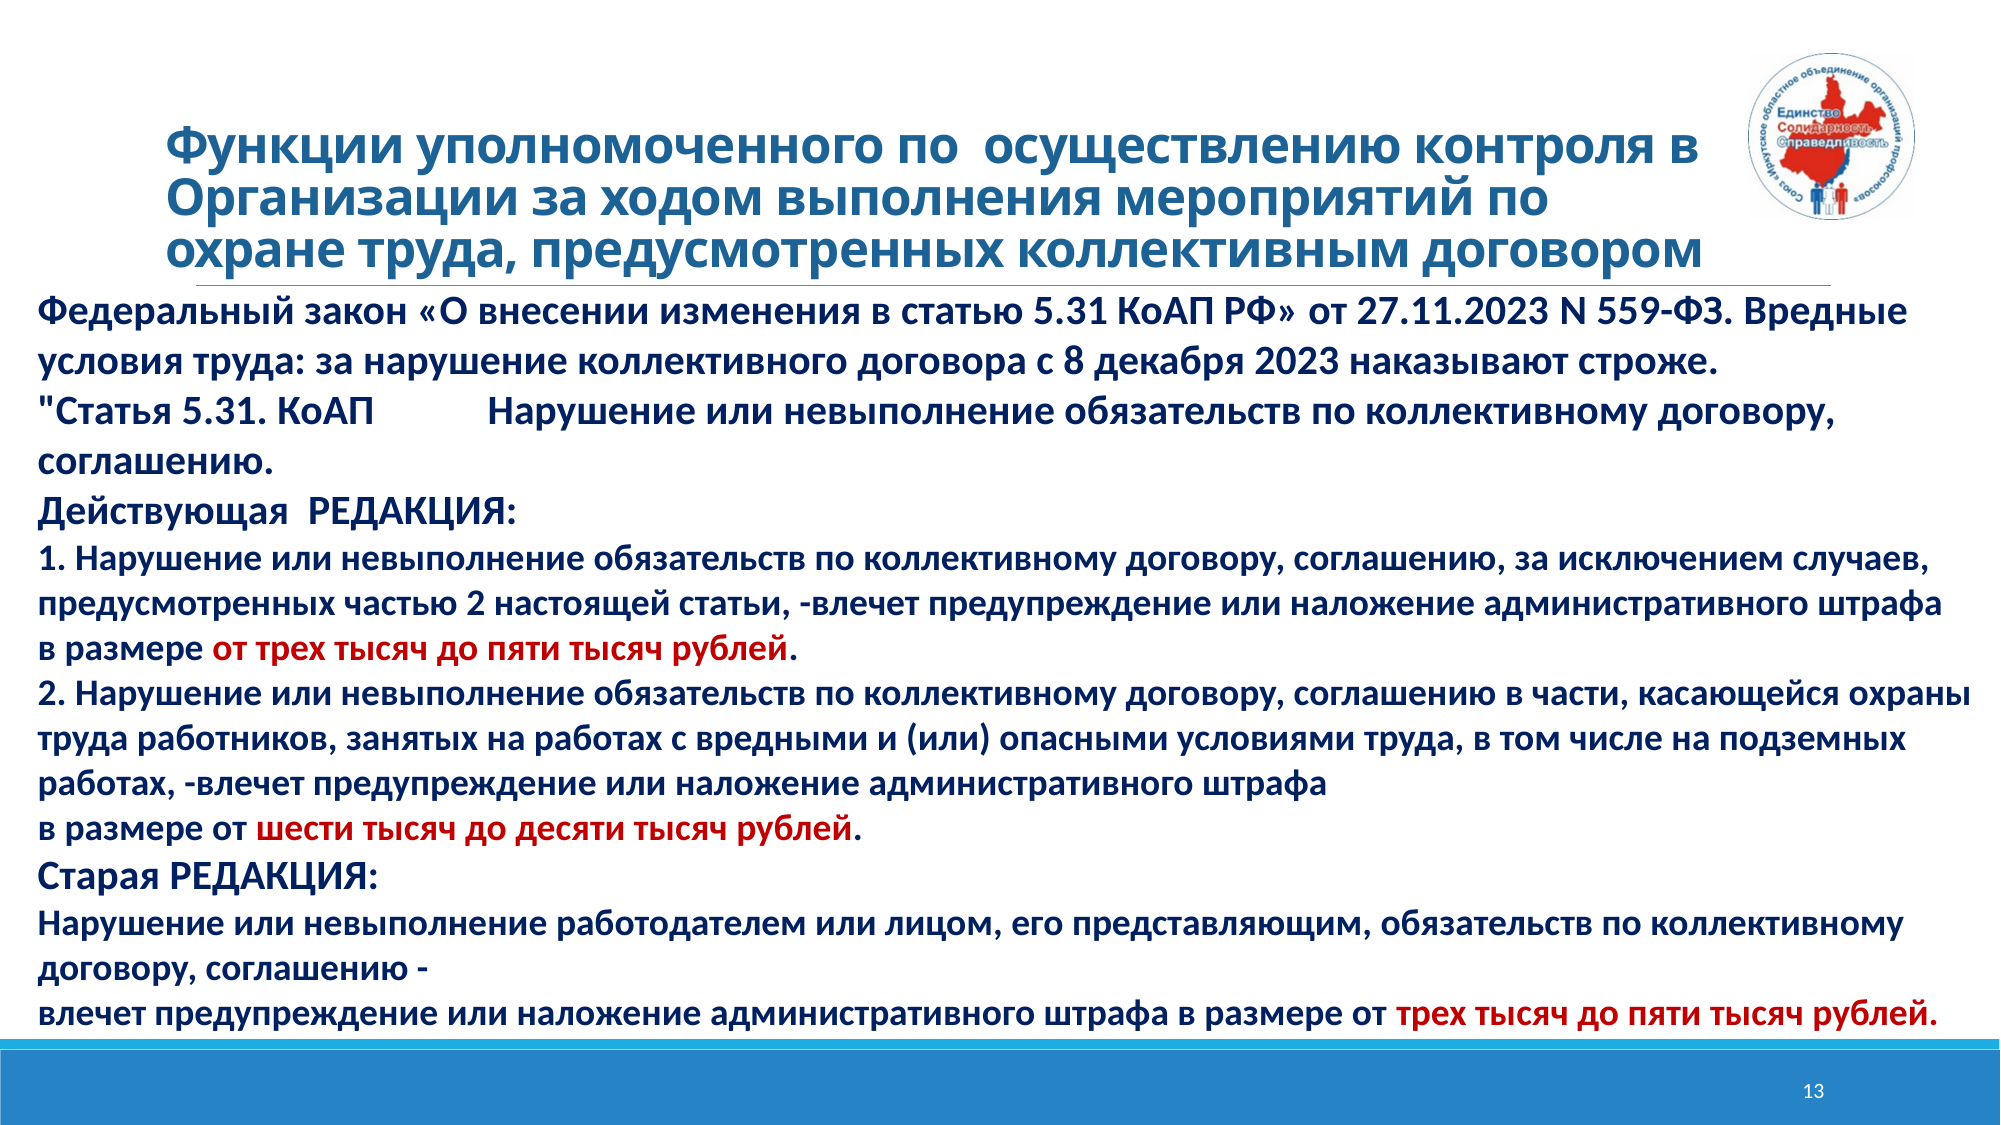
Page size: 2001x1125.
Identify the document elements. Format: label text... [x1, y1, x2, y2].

picture [1748, 52, 1916, 220]
slide_number 13 [1624, 1059, 1840, 1120]
title Функции уполномоченного по осуществлению контроля в Организации за ходом выполнения мероприятий по охране труда, предусмотренных коллективным договором [150, 98, 1754, 275]
text_box Федеральный закон «О внесении изменения в статью 5.31 КоАП РФ» от 27.11.2023 N 559-ФЗ. Вредные условия труда: за нарушение коллективного договора с 8 декабря 2023 наказывают строже. "Статья 5.31. КоАП Нарушение или невыполнение обязательств по коллективному договору, соглашению. Действующая РЕДАКЦИЯ: 1. Нарушение или невыполнение обязательств по коллективному договору, соглашению, за исключением случаев, предусмотренных частью 2 настоящей статьи, -влечет предупреждение или наложение административного штрафа в размере от трех тысяч до пяти тысяч рублей. 2. Нарушение или невыполнение обязательств по коллективному договору, соглашению в части, касающейся охраны труда работников, занятых на работах с вредными и (или) опасными условиями труда, в том числе на подземных работах, -влечет предупреждение или наложение административного штрафа в размере от шести тысяч до десяти тысяч рублей. Старая РЕДАКЦИЯ: Нарушение или невыполнение работодателем или лицом, его представляющим, обязательств по коллективному договору, соглашению - влечет предупреждение или наложение административного штрафа в размере от трех тысяч до пяти тысяч рублей. [23, 275, 2000, 1091]
